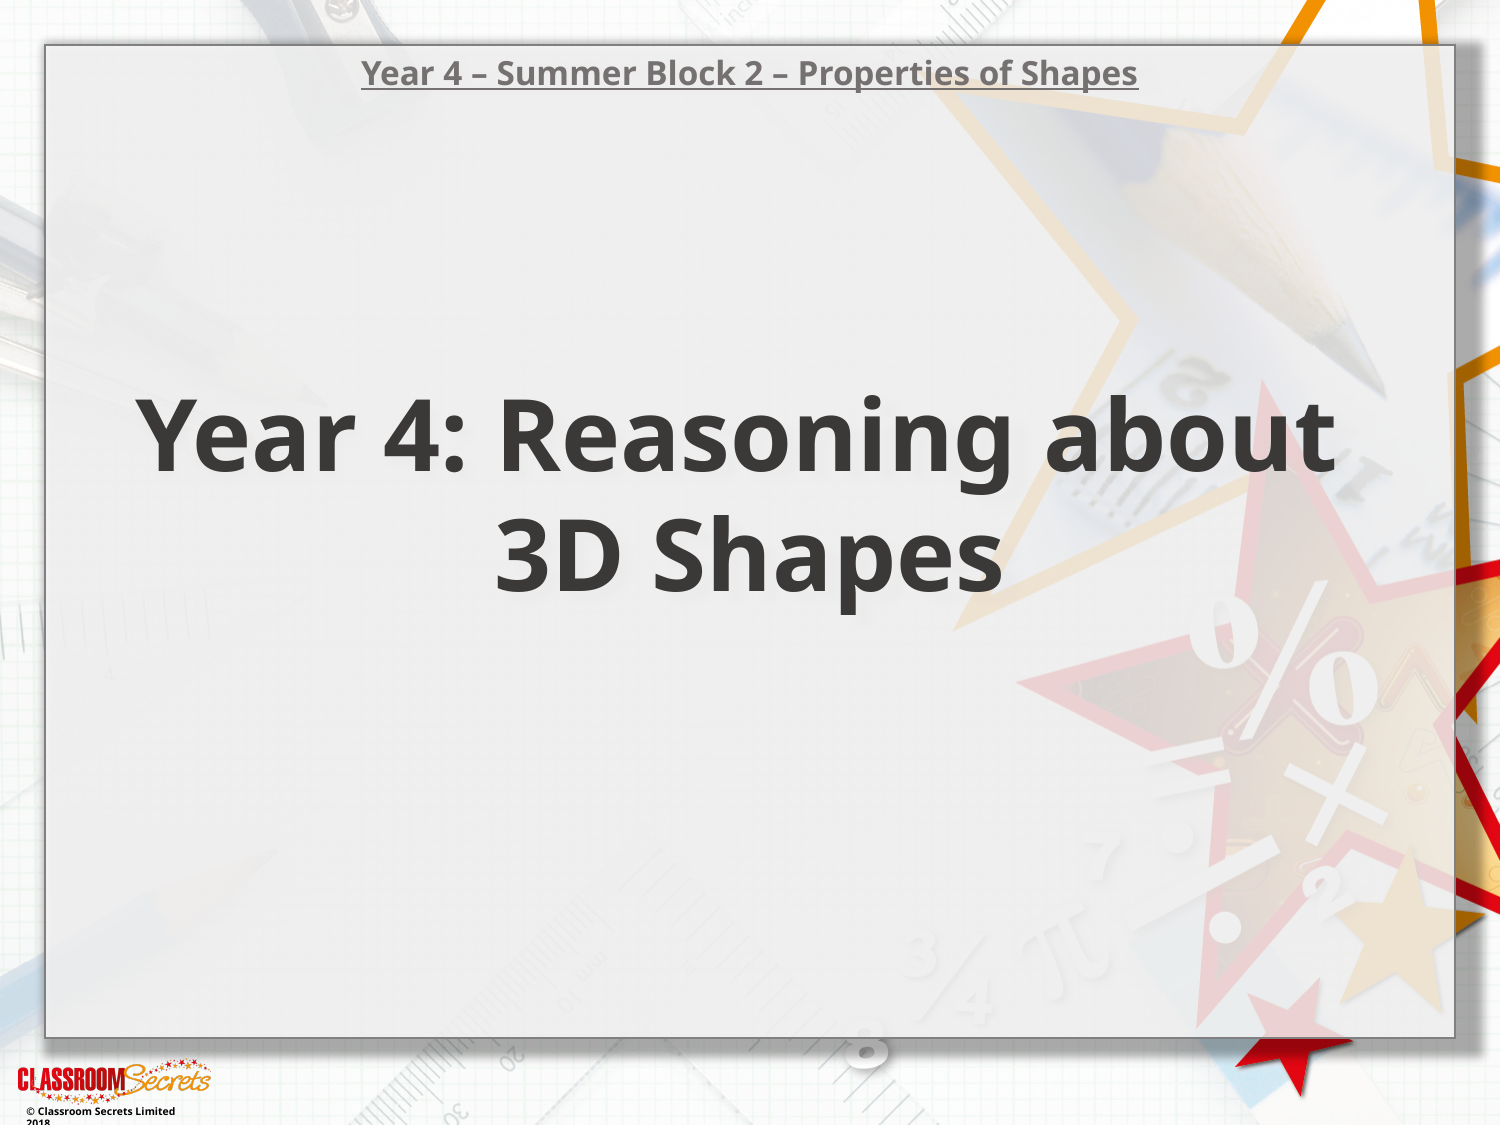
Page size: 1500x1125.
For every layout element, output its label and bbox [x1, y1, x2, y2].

text_box [11, 1058, 218, 1125]
picture [0, 0, 1500, 1125]
